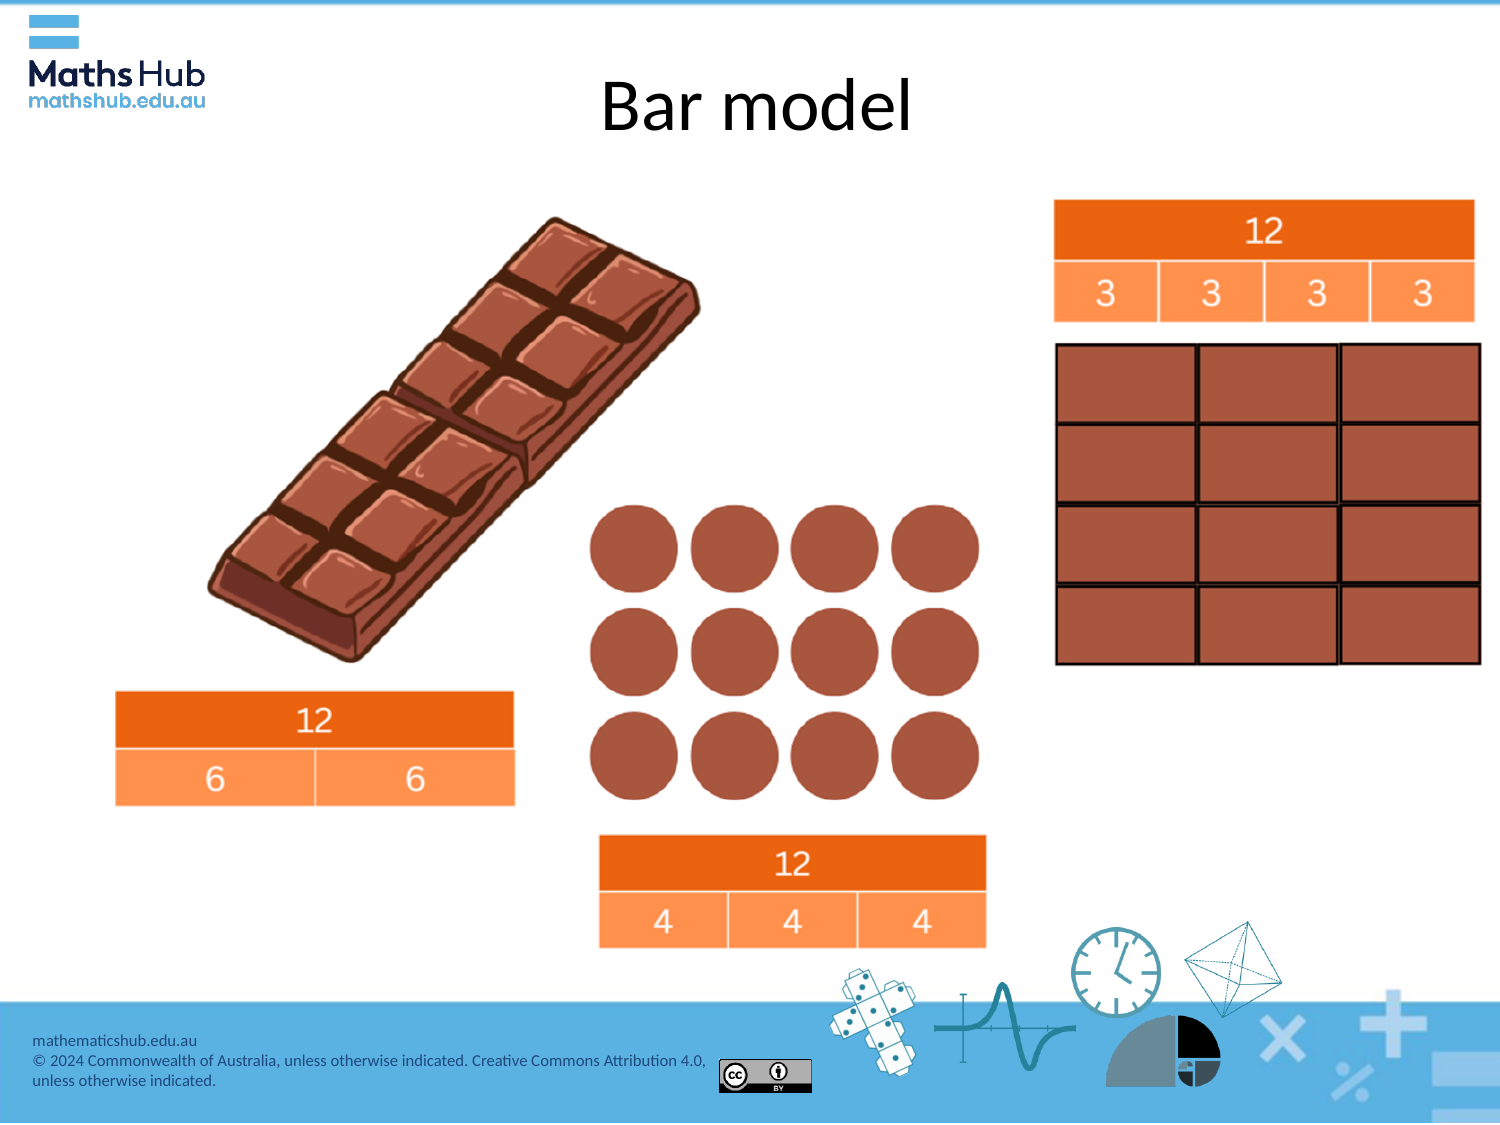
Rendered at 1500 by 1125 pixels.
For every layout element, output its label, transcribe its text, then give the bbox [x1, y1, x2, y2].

title Bar model [585, 0, 1037, 150]
picture [0, 0, 1500, 1123]
